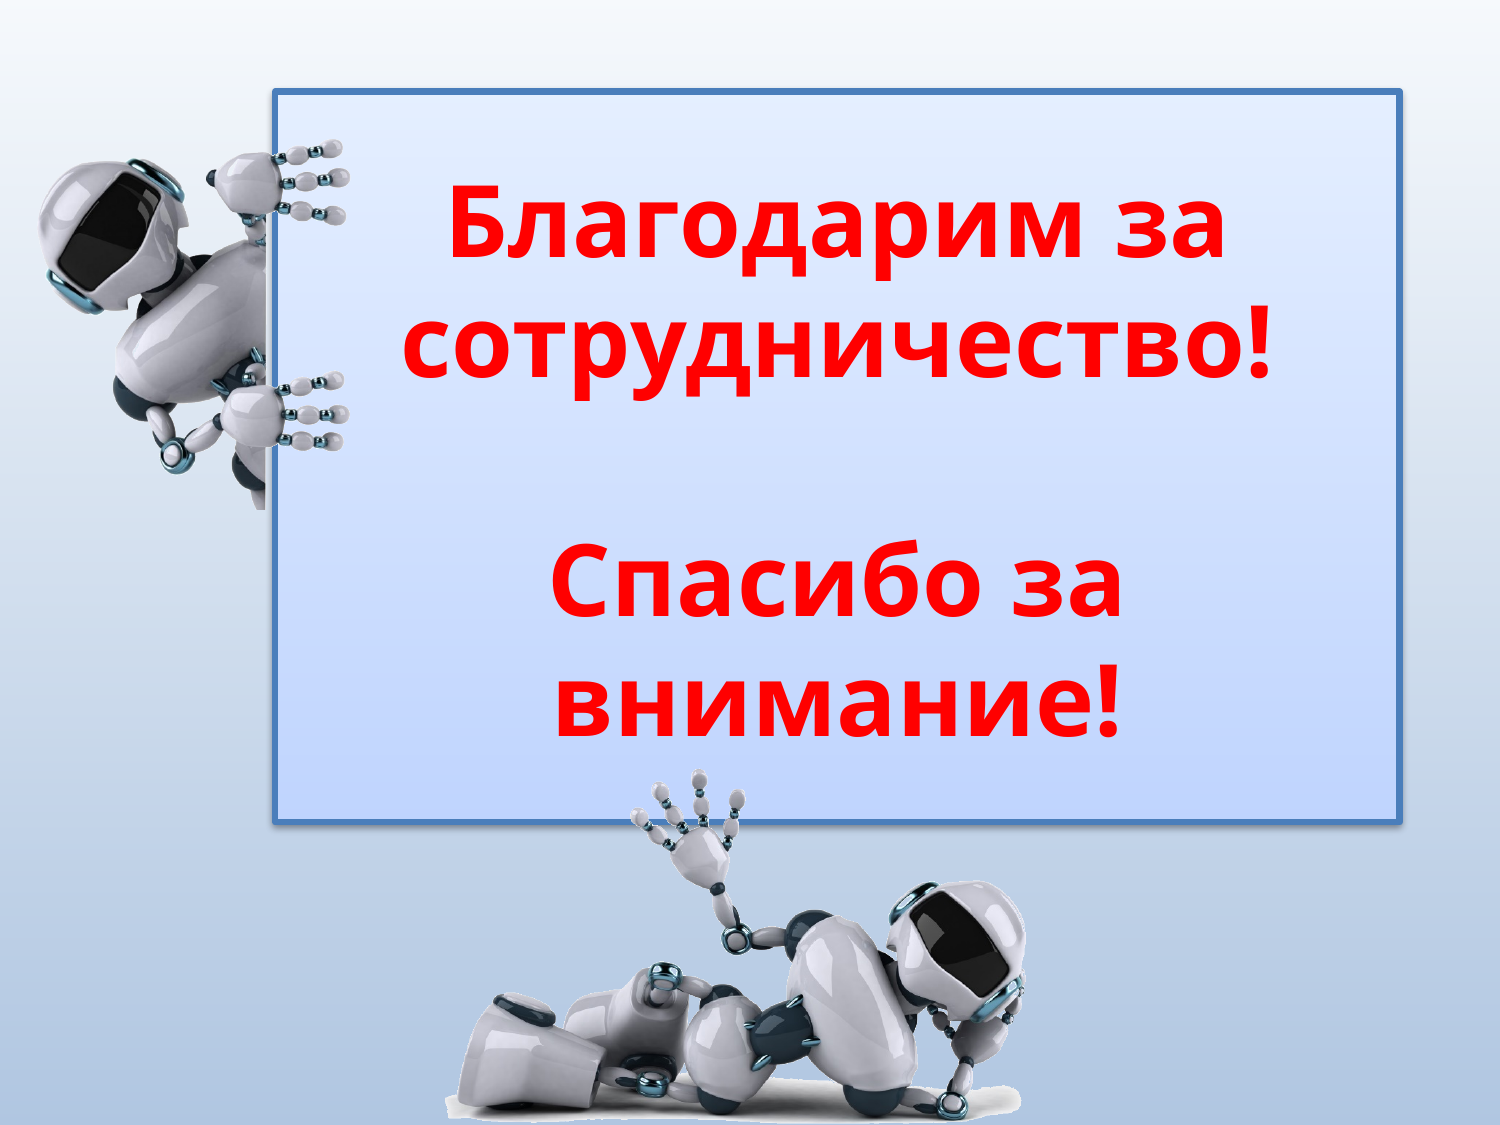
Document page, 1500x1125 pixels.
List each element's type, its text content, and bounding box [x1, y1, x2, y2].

text_box Благодарим за сотрудничество! Спасибо за внимание! [275, 91, 1400, 823]
picture [442, 765, 1034, 1125]
picture [33, 137, 353, 510]
